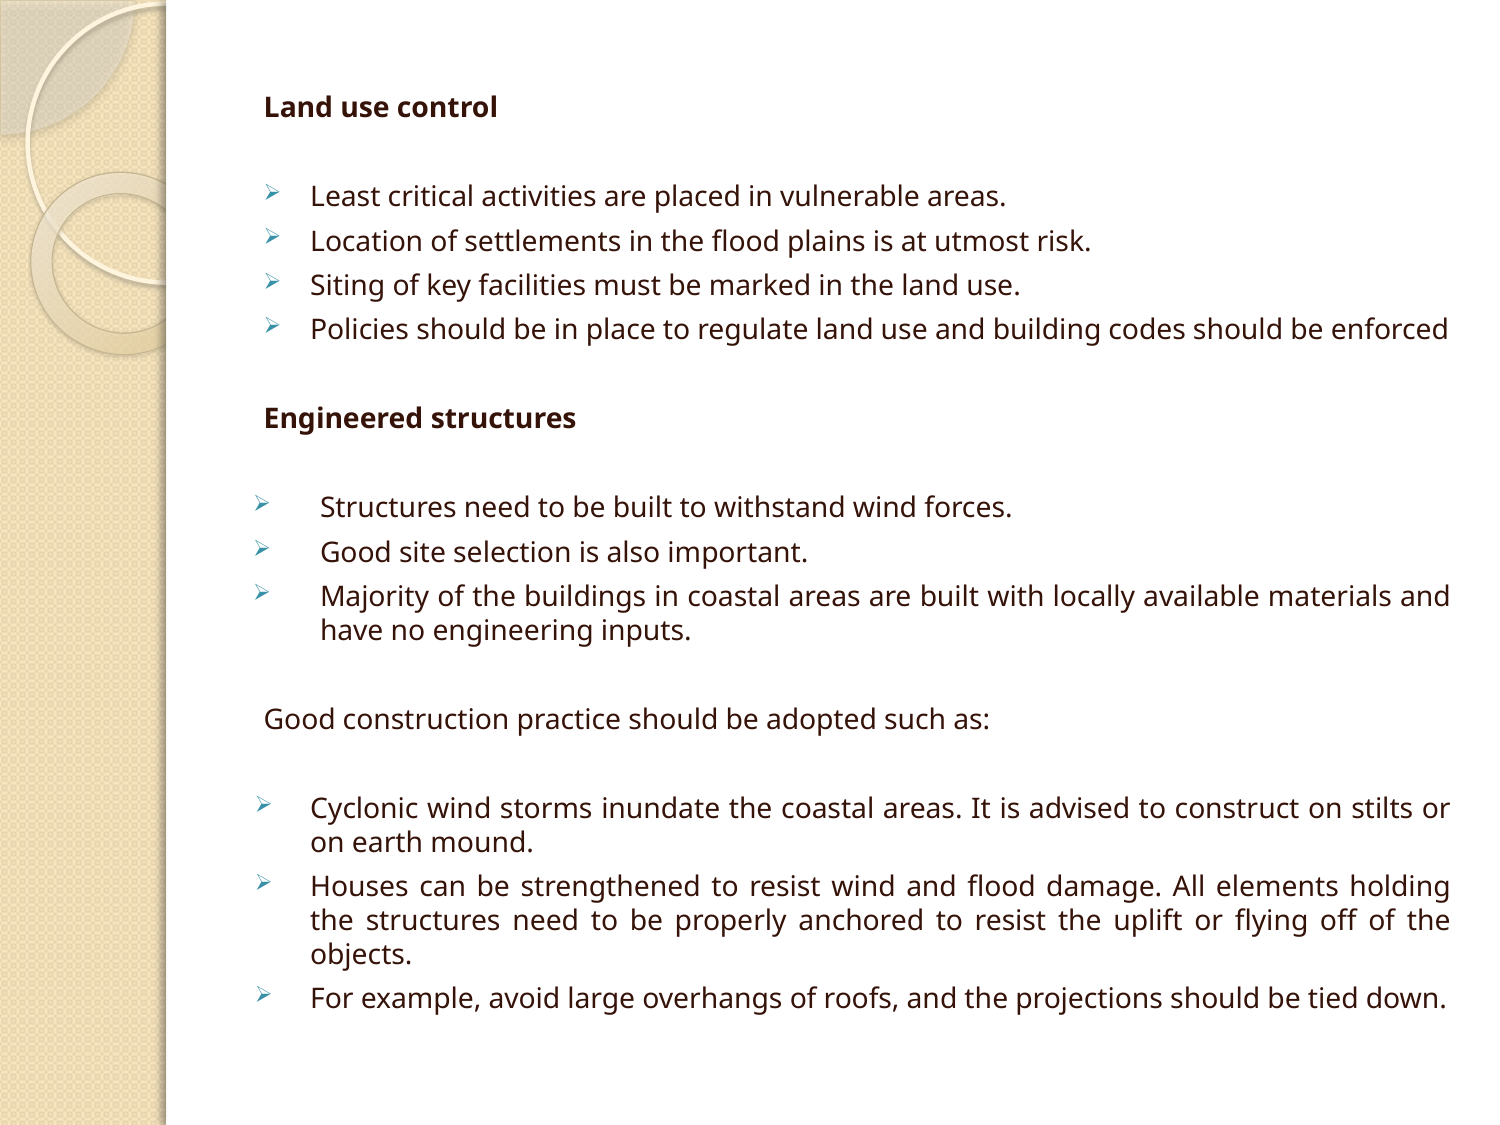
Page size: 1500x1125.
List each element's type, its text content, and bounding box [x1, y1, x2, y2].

list Land use control Least critical activities are placed in vulnerable areas. Location of settlements in the flood plains is at utmost risk. Siting of key facilities must be marked in the land use. Policies should be in place to regulate land use and building codes should be enforced Engineered structures Structures need to be built to withstand wind forces. Good site selection is also important. Majority of the buildings in coastal areas are built with locally available materials and have no engineering inputs. Good construction practice should be adopted such as: Cyclonic wind storms inundate the coastal areas. It is advised to construct on stilts or on earth mound. Houses can be strengthened to resist wind and flood damage. All elements holding the structures need to be properly anchored to resist the uplift or flying off of the objects. For example, avoid large overhangs of roofs, and the projections should be tied down. [235, 37, 1466, 1025]
